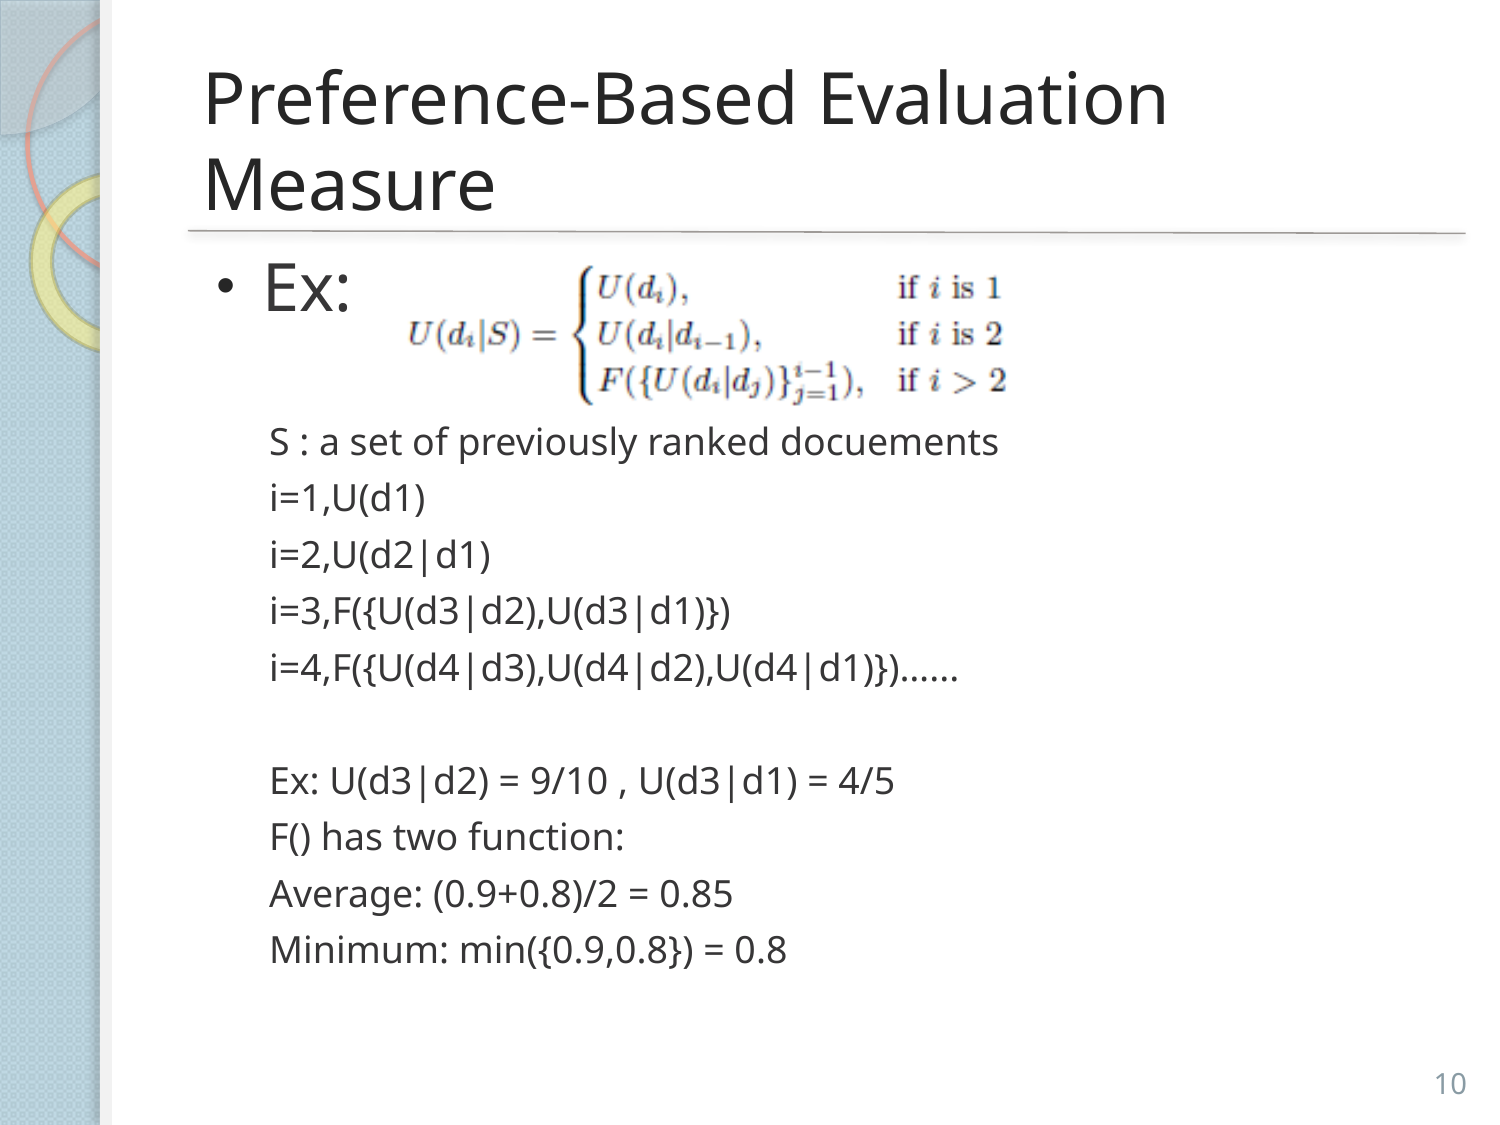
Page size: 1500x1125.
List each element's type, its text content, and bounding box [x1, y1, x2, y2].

slide_number 10 [1413, 1034, 1488, 1113]
picture [383, 255, 1036, 415]
list Ex: S : a set of previously ranked docuements i=1,U(d1) i=2,U(d2|d1) i=3,F({U(d3|d2),U(d3|d1)}) i=4,F({U(d4|d3),U(d4|d2),U(d4|d1)})…... Ex: U(d3|d2) = 9/10 , U(d3|d1) = 4/5 F() has two function: Average: (0.9+0.8)/2 = 0.85 Minimum: min({0.9,0.8}) = 0.8 [188, 237, 1466, 1025]
title Preference-Based Evaluation Measure [188, 45, 1466, 233]
